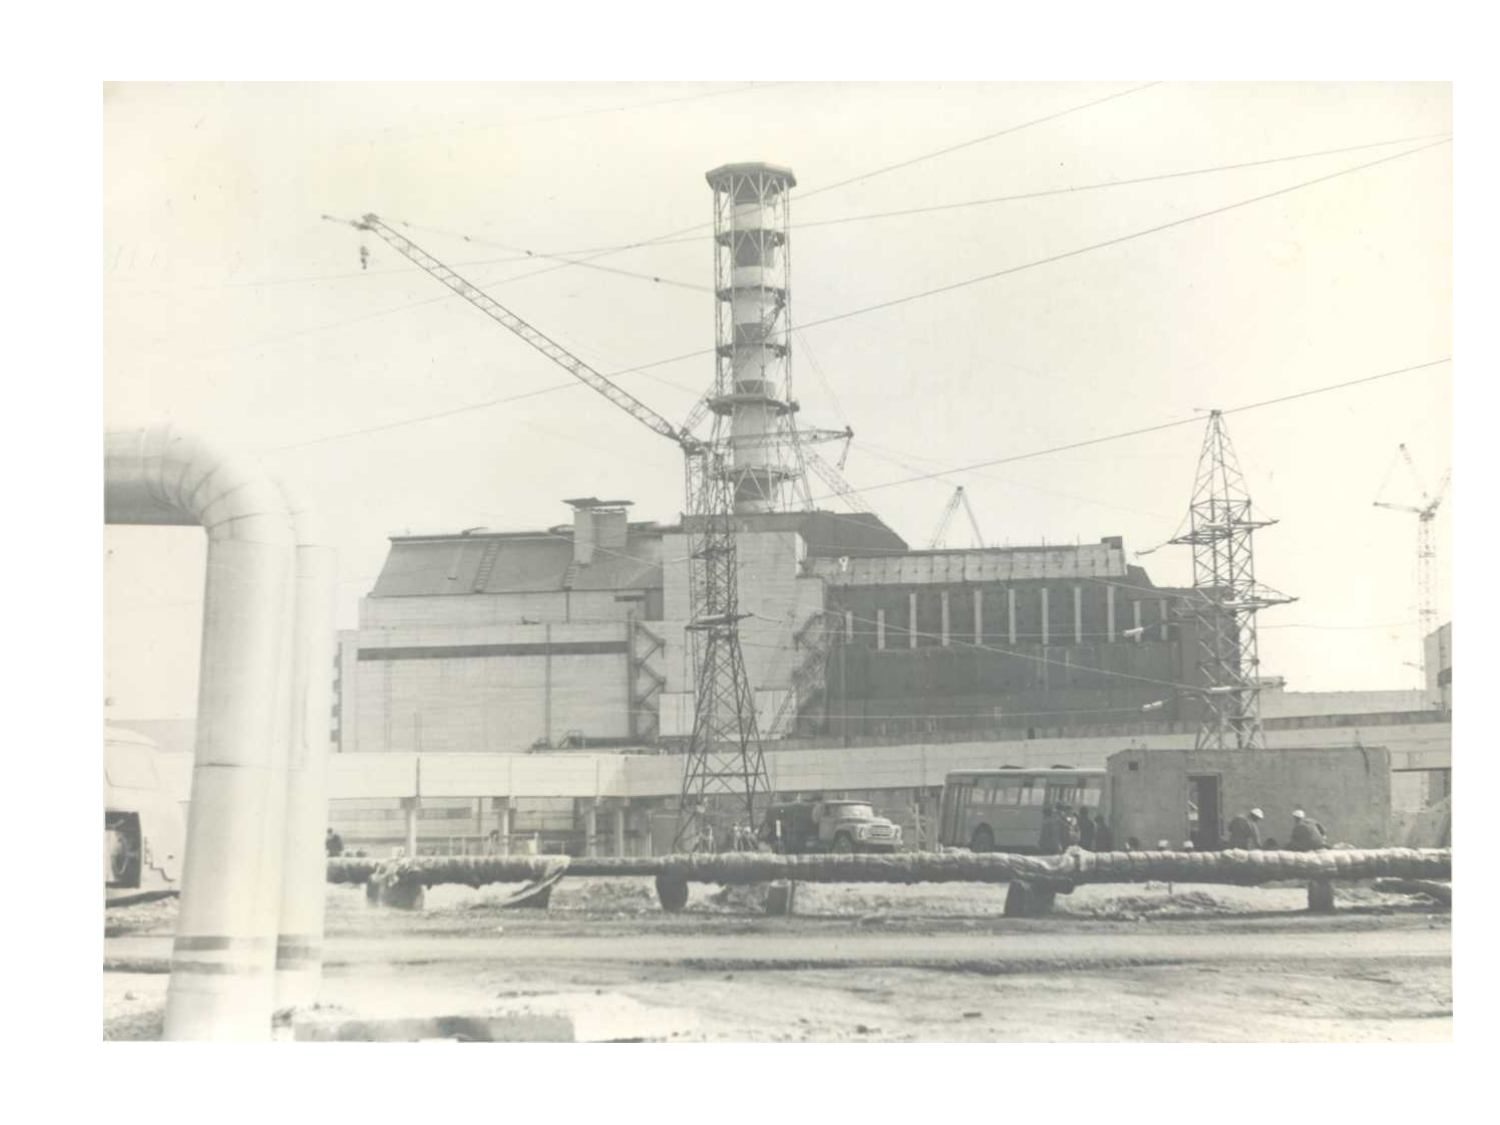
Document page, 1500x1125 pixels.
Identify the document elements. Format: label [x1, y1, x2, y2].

picture [103, 81, 1454, 1044]
